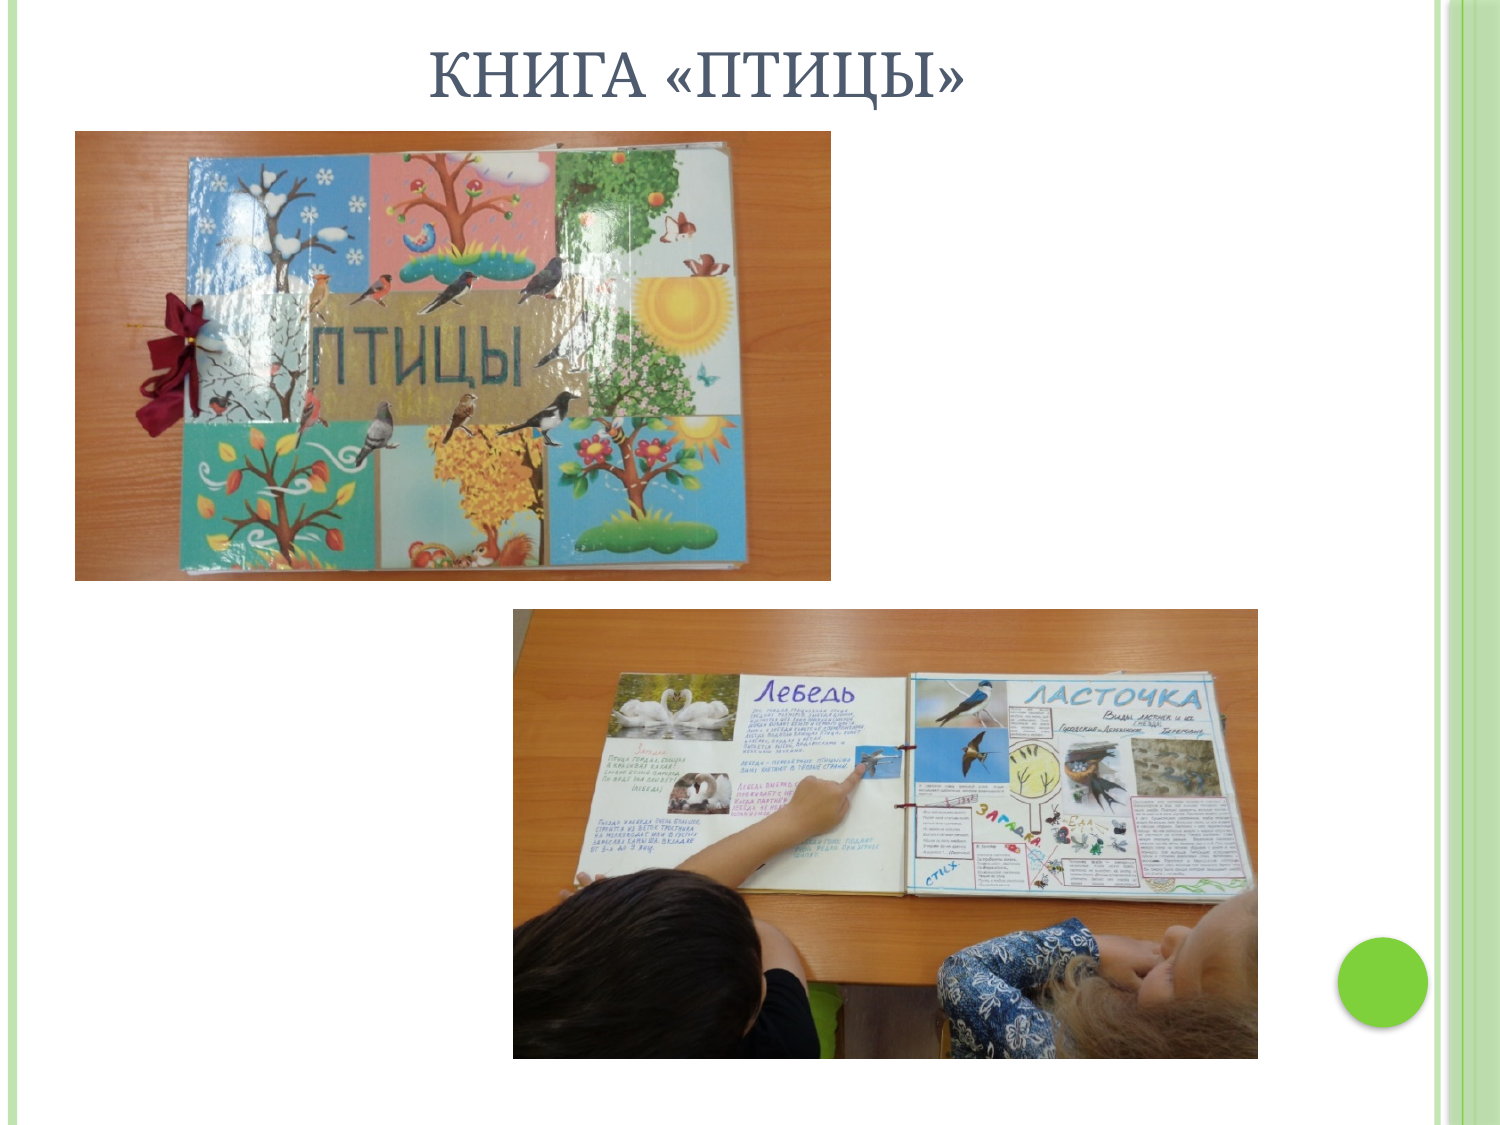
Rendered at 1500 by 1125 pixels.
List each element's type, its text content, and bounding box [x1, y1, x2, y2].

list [74, 131, 832, 582]
title книга «Птицы» [75, 25, 1306, 118]
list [513, 609, 1259, 1059]
